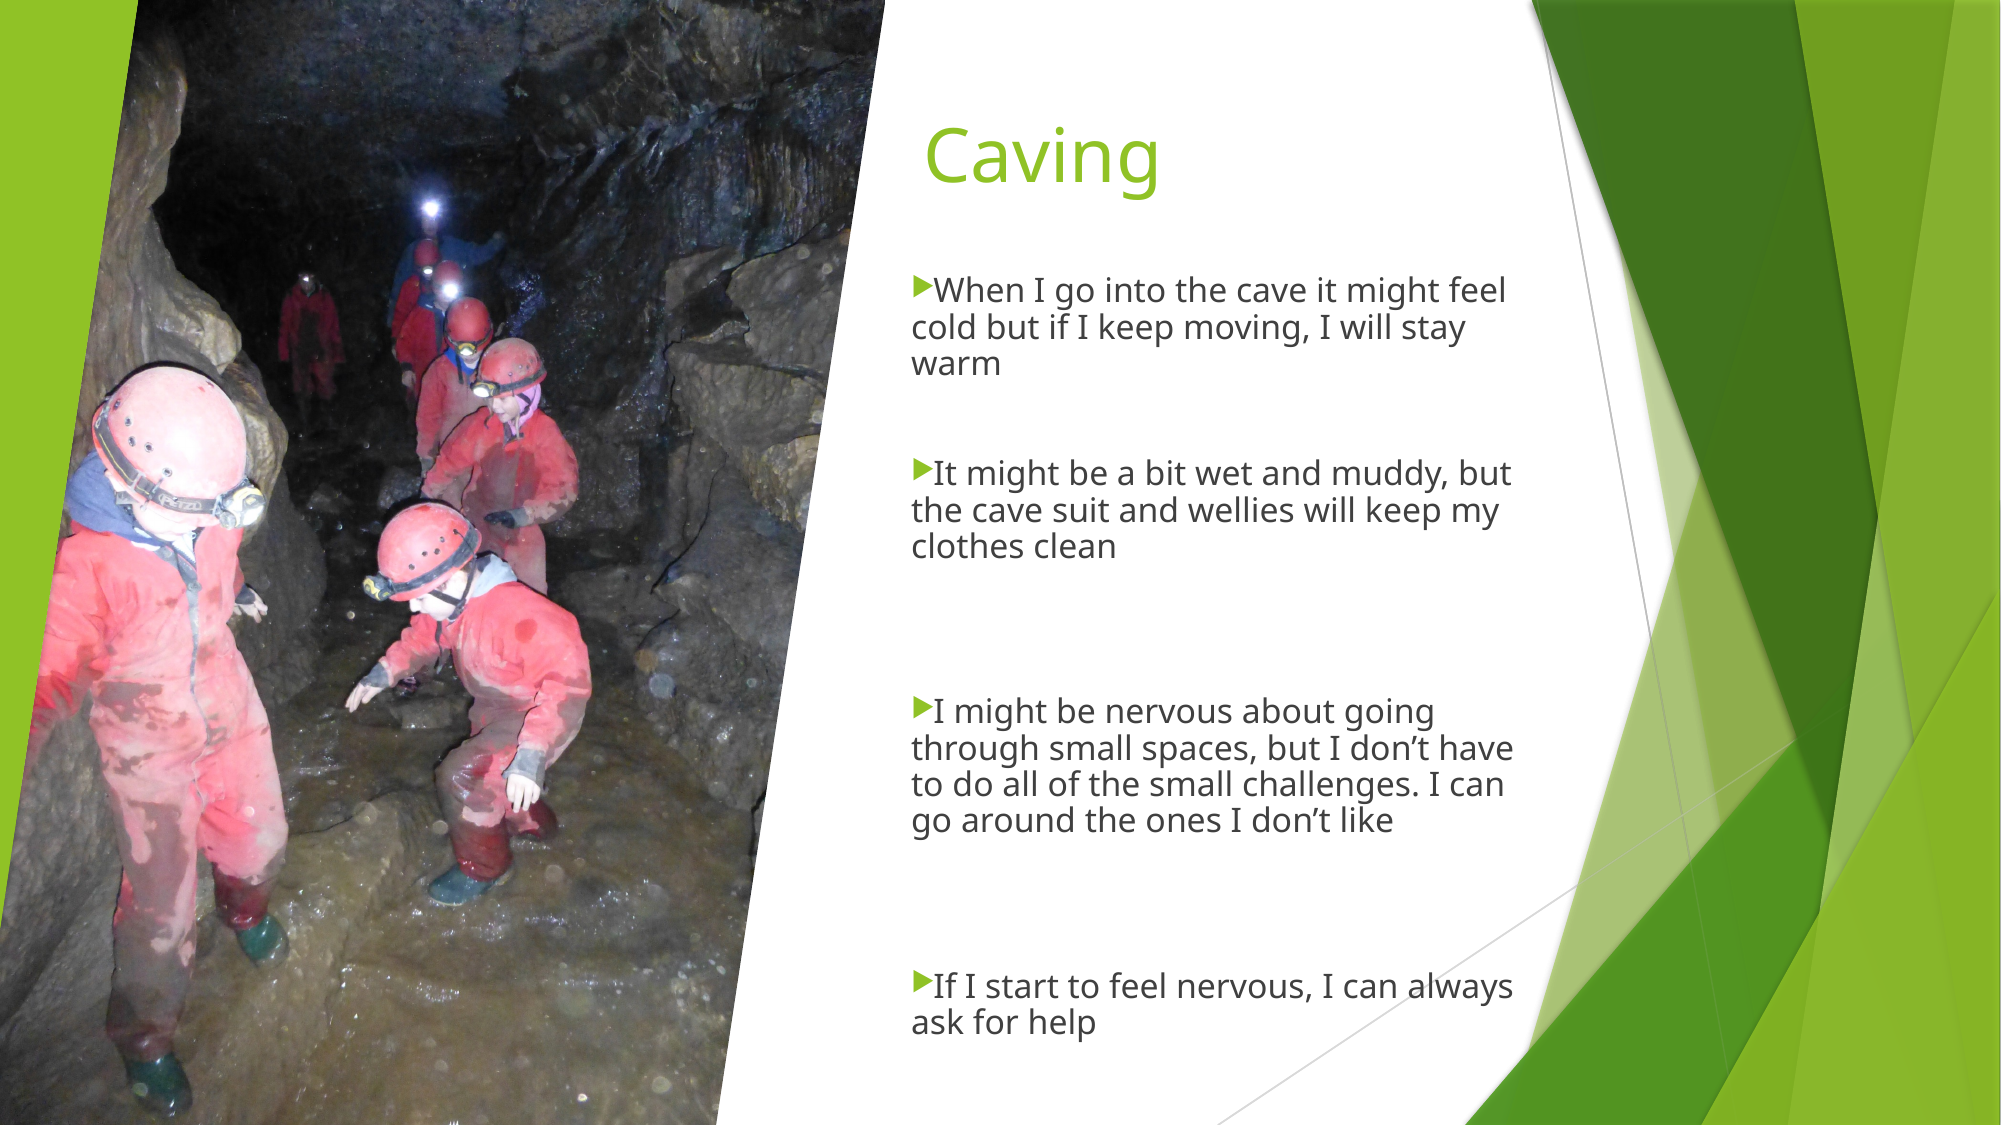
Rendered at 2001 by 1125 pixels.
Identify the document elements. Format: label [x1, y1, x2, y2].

text_box [887, 0, 2000, 1125]
picture [0, 0, 886, 1125]
